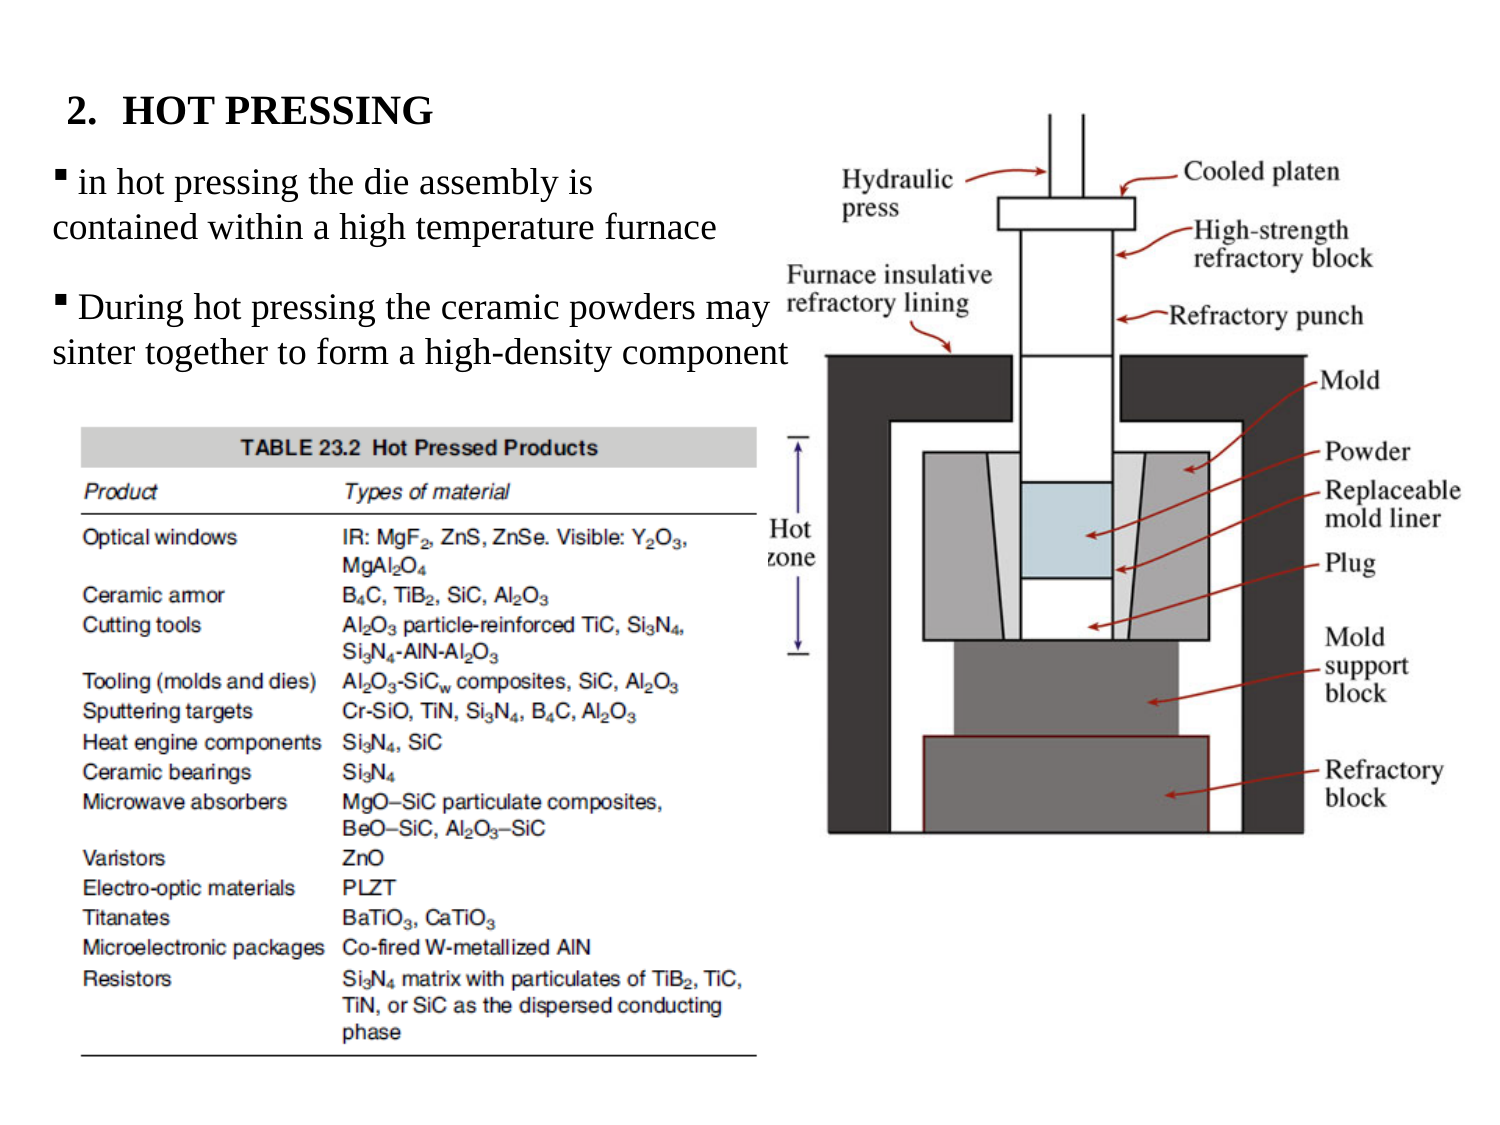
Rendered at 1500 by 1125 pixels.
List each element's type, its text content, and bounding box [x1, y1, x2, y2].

picture [74, 112, 1465, 1063]
text_box HOT PRESSING [51, 75, 450, 140]
text_box in hot pressing the die assembly is contained within a high temperature furnace [37, 149, 750, 255]
text_box During hot pressing the ceramic powders may sinter together to form a high-density component [37, 274, 759, 380]
